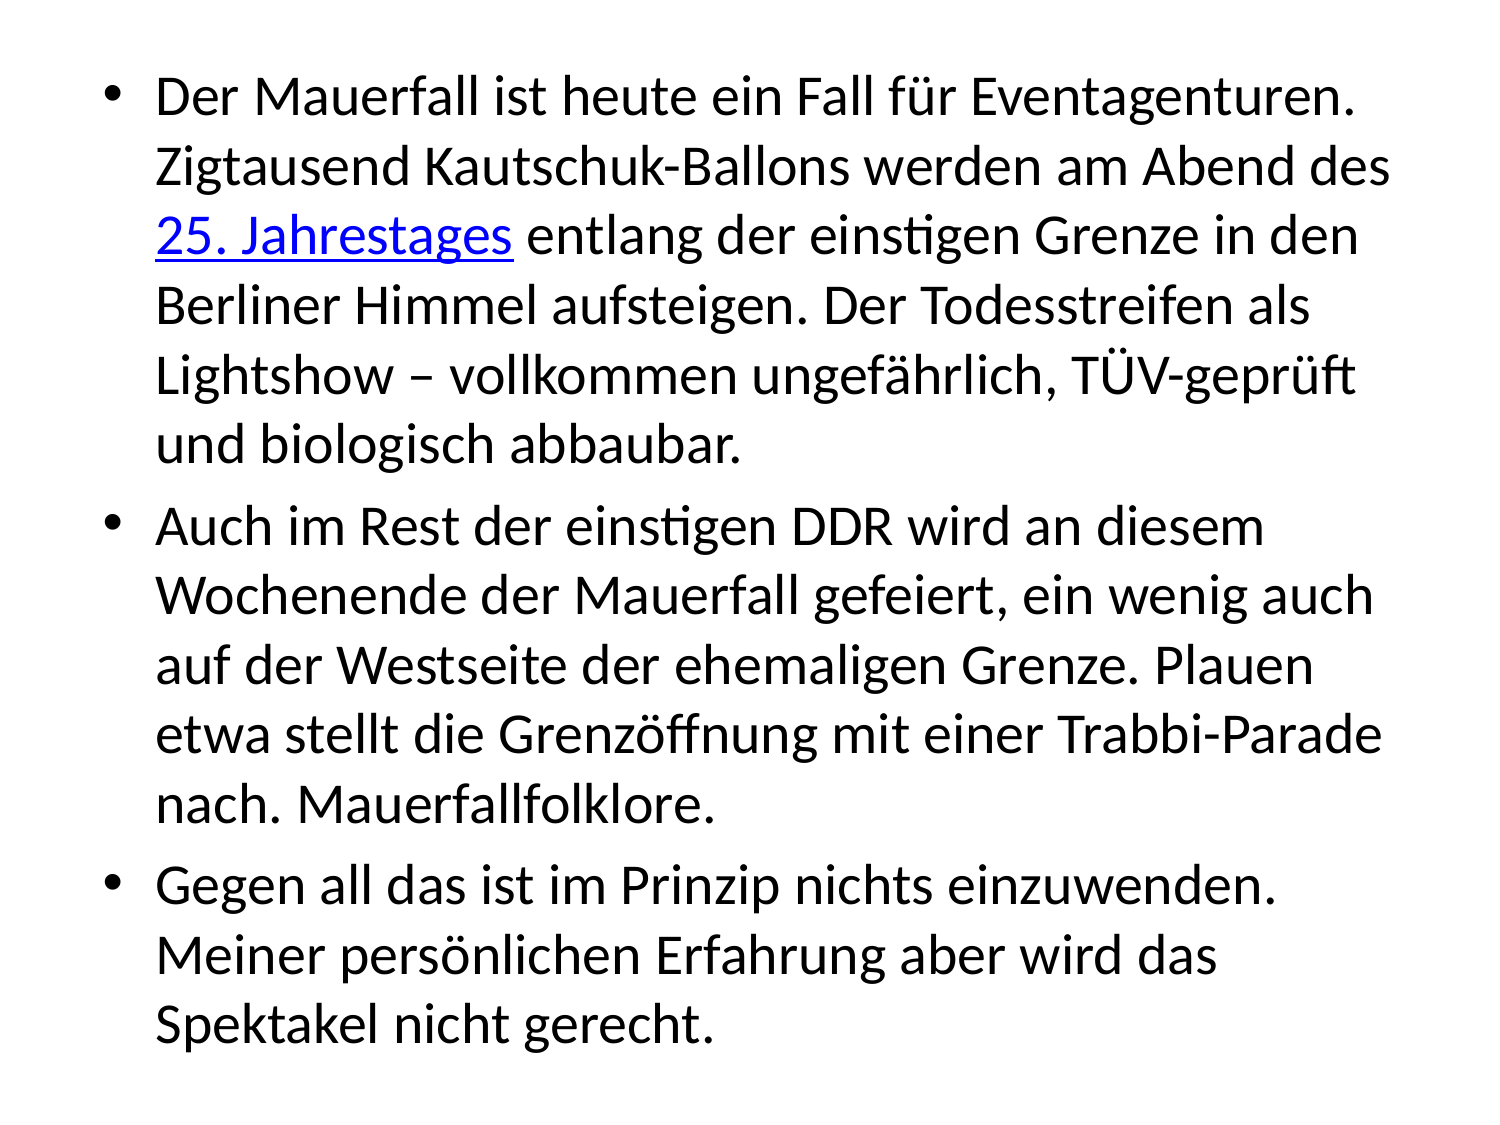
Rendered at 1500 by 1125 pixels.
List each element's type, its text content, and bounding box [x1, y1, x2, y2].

list Der Mauerfall ist heute ein Fall für Eventagenturen. Zigtausend Kautschuk-Ballons werden am Abend des 25. Jahrestages entlang der einstigen Grenze in den Berliner Himmel aufsteigen. Der Todesstreifen als Lightshow – vollkommen ungefährlich, TÜV-geprüft und biologisch abbaubar. Auch im Rest der einstigen DDR wird an diesem Wochenende der Mauerfall gefeiert, ein wenig auch auf der Westseite der ehemaligen Grenze. Plauen etwa stellt die Grenzöffnung mit einer Trabbi-Parade nach. Mauerfallfolklore. Gegen all das ist im Prinzip nichts einzuwenden. Meiner persönlichen Erfahrung aber wird das Spektakel nicht gerecht. [87, 50, 1438, 1075]
